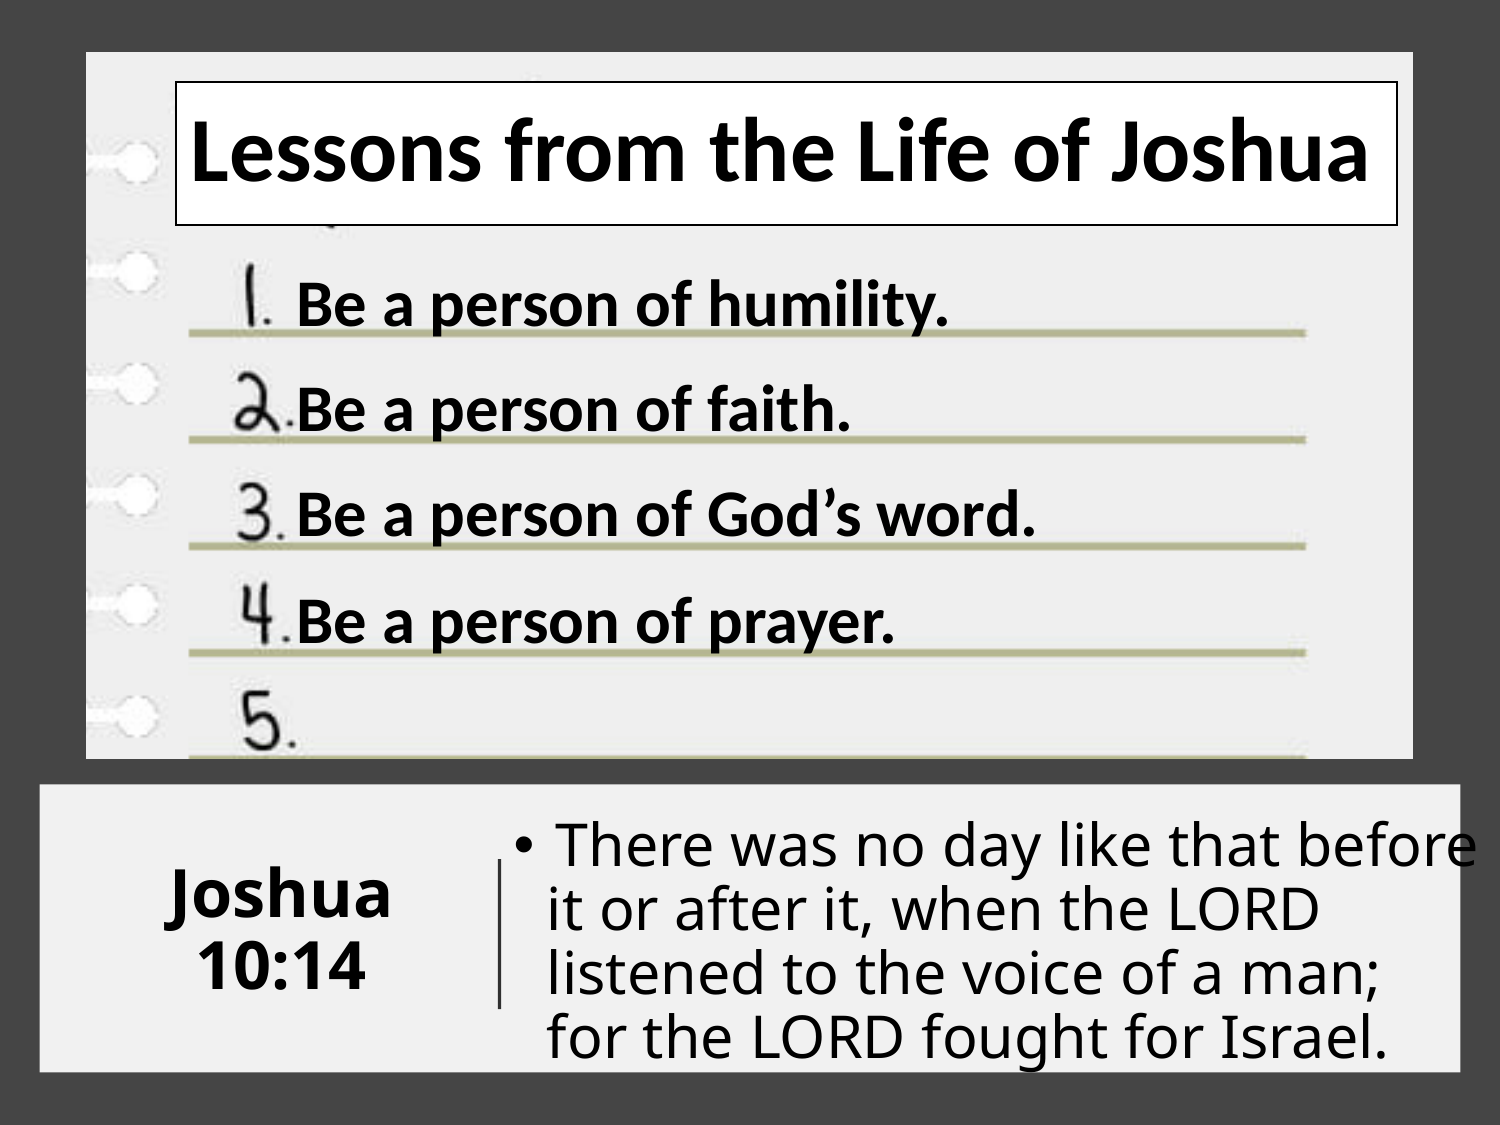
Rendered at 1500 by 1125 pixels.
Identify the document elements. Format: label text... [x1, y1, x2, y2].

text_box [38, 783, 1461, 1073]
picture [86, 52, 1413, 759]
text_box [0, 0, 1500, 1125]
list There was no day like that before it or after it, when the LORD listened to the voice of a man; for the Lord fought for Israel. [498, 784, 1500, 1125]
title Joshua 10:14 [103, 821, 459, 1043]
